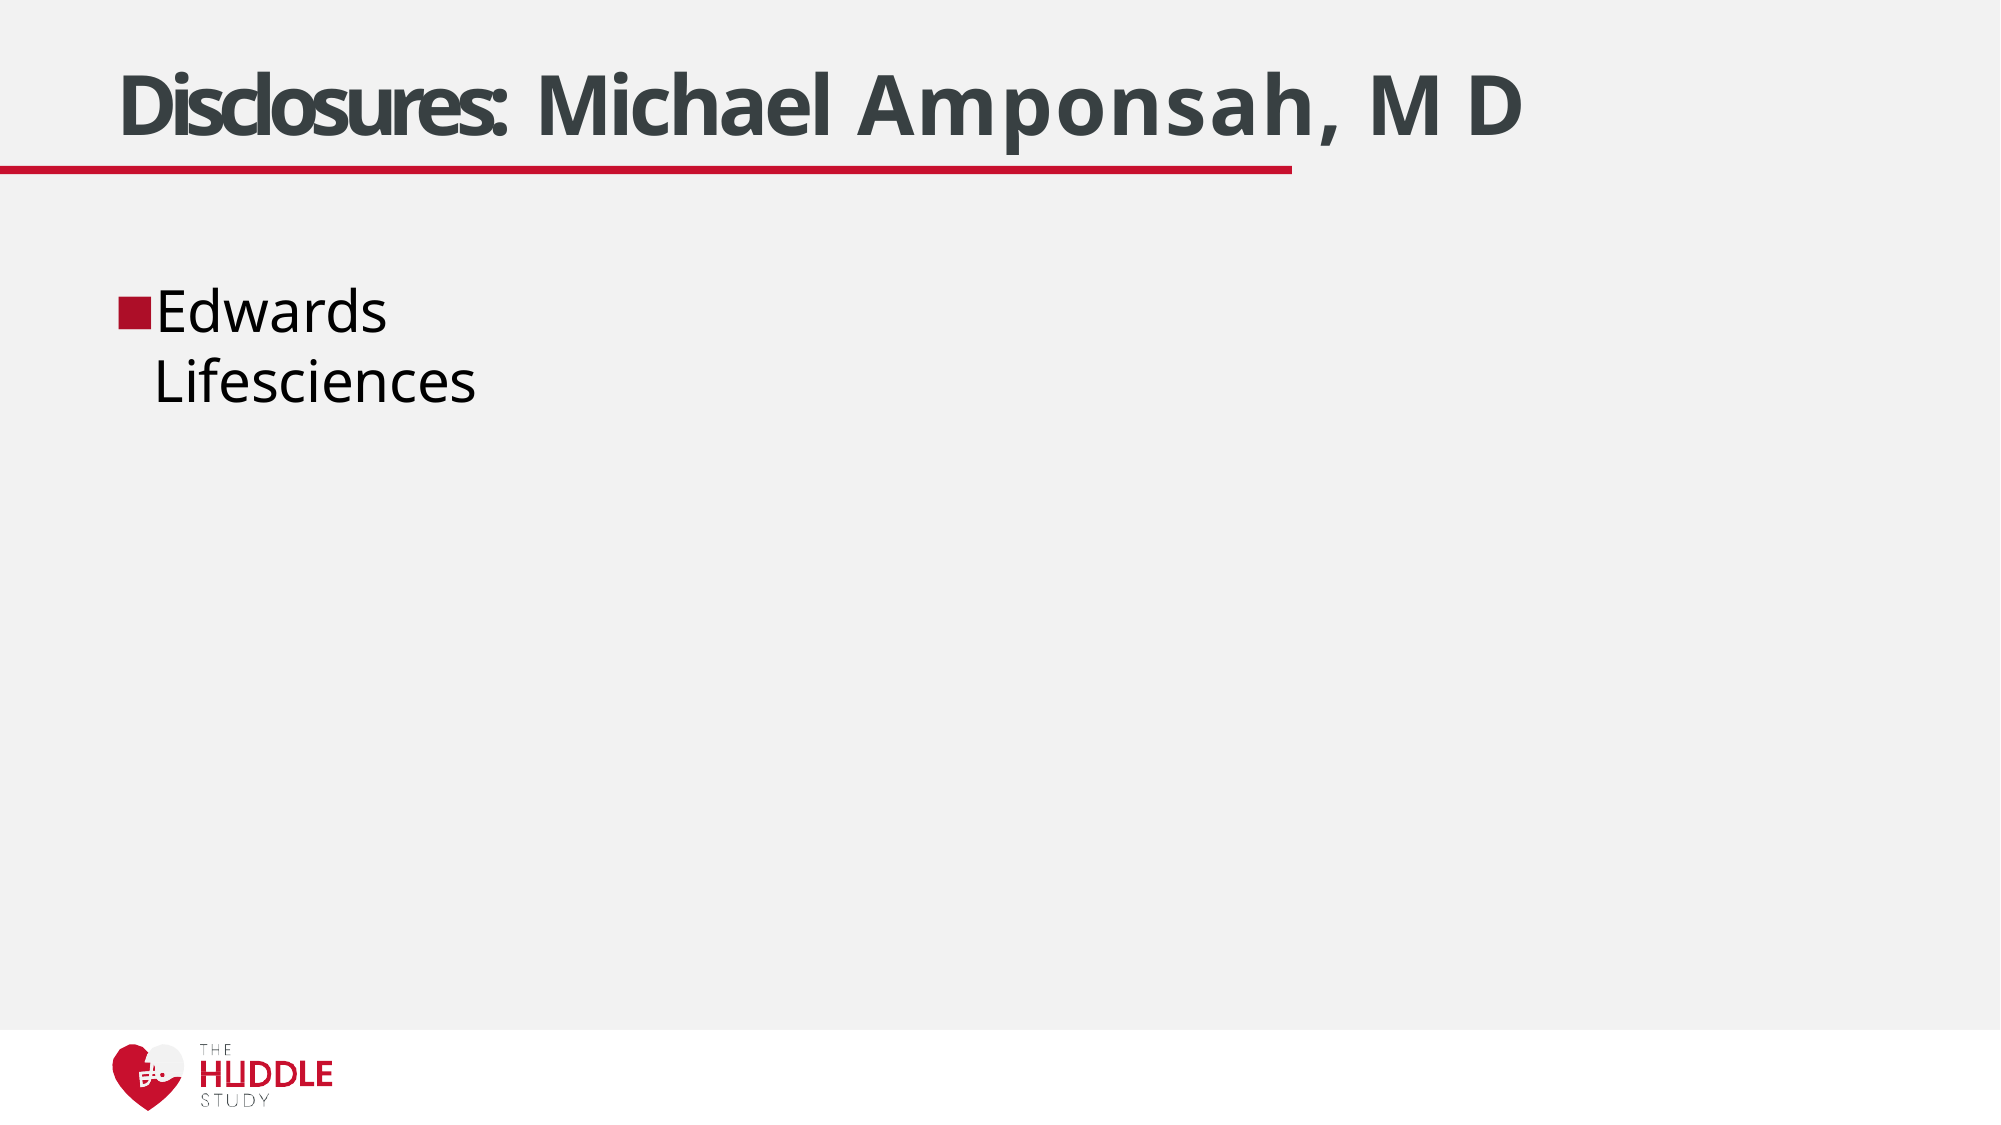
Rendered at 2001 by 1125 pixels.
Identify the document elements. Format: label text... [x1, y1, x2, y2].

picture [142, 1063, 150, 1071]
title Disclosures: Michael Amponsah, MD [114, 49, 1961, 240]
picture [200, 1044, 297, 1107]
text_box Edwards Lifesciences [114, 271, 688, 414]
